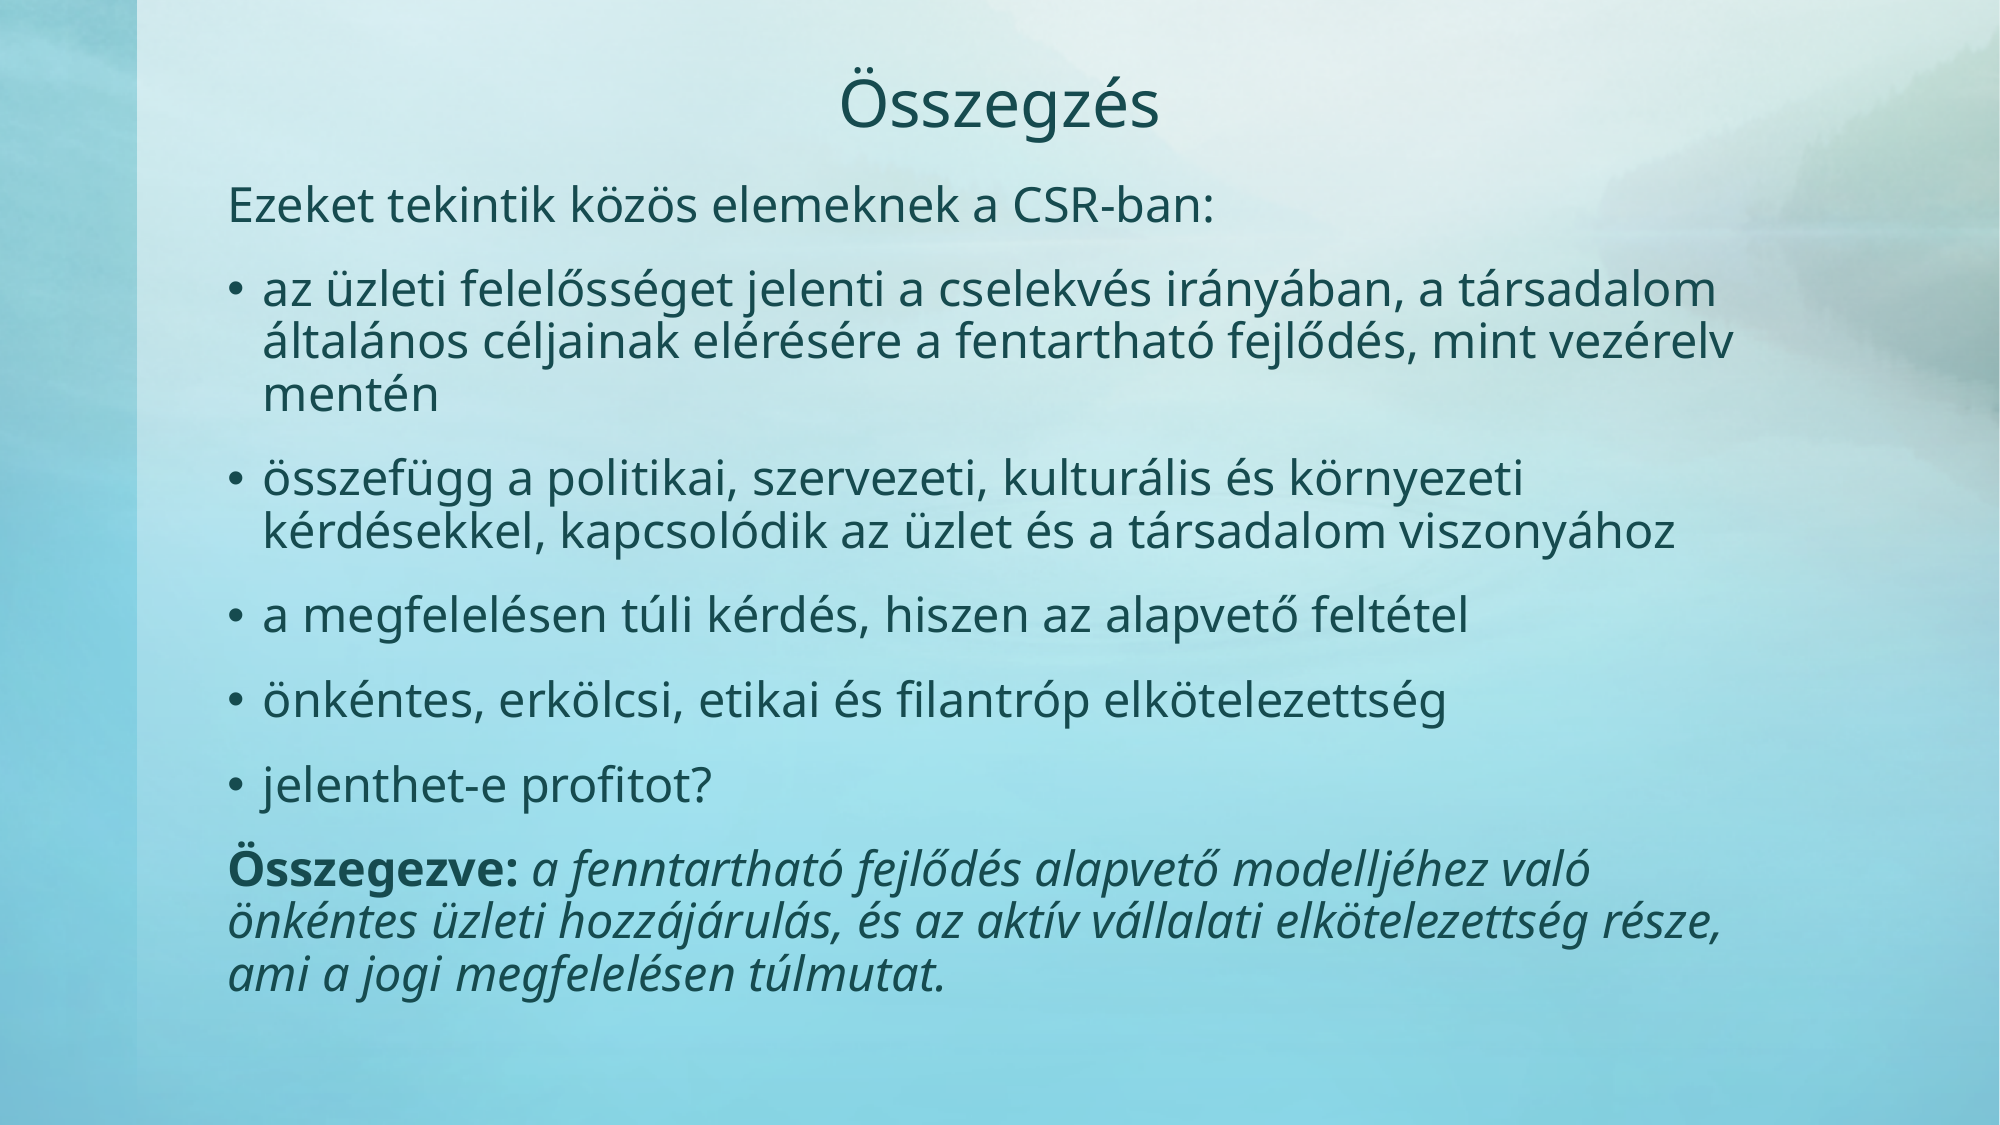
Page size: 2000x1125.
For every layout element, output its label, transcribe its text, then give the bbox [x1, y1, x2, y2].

title Összegzés [212, 62, 1788, 149]
picture [0, 0, 2000, 1125]
list Ezeket tekintik közös elemeknek a CSR-ban: az üzleti felelősséget jelenti a cselekvés irányában, a társadalom általános céljainak elérésére a fentartható fejlődés, mint vezérelv mentén összefügg a politikai, szervezeti, kulturális és környezeti kérdésekkel, kapcsolódik az üzlet és a társadalom viszonyához a megfelelésen túli kérdés, hiszen az alapvető feltétel önkéntes, erkölcsi, etikai és filantróp elkötelezettség jelenthet-e profitot? Összegezve: a fenntartható fejlődés alapvető modelljéhez való önkéntes üzleti hozzájárulás, és az aktív vállalati elkötelezettség része, ami a jogi megfelelésen túlmutat. [212, 172, 1788, 1013]
